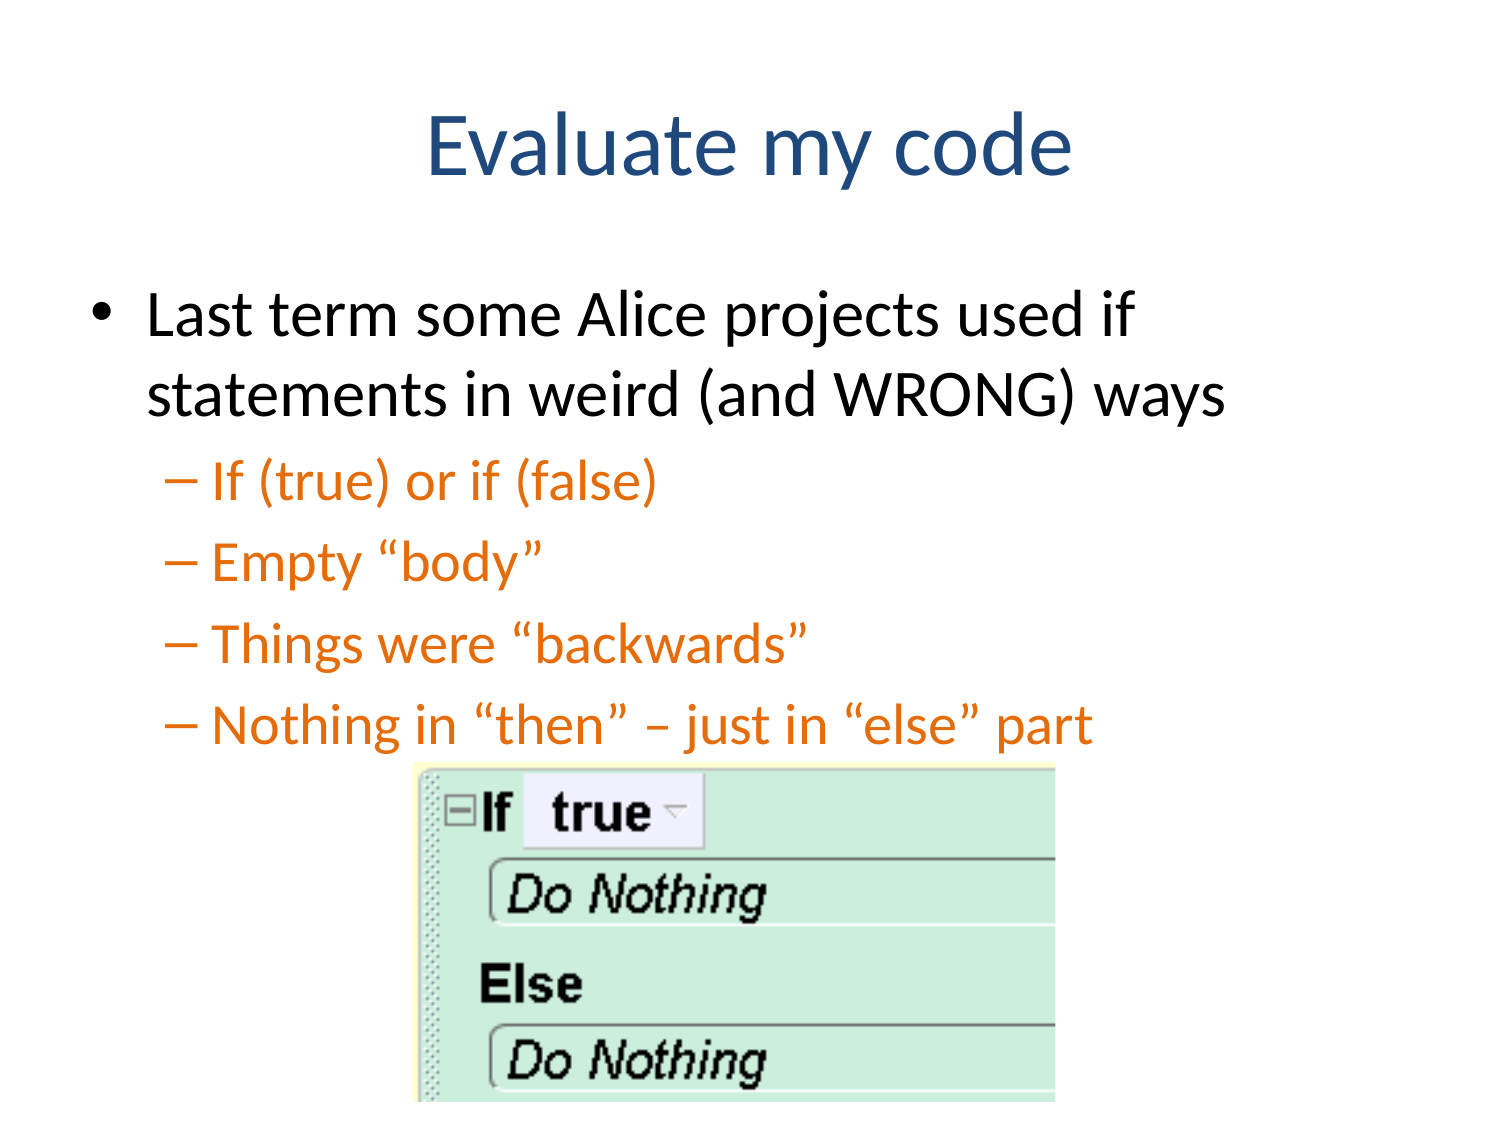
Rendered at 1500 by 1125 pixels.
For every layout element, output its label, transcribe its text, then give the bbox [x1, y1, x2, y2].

picture [412, 761, 1056, 1102]
list Last term some Alice projects used if statements in weird (and WRONG) ways If (true) or if (false) Empty “body” Things were “backwards” Nothing in “then” – just in “else” part [75, 262, 1425, 1005]
title Evaluate my code [75, 45, 1425, 233]
